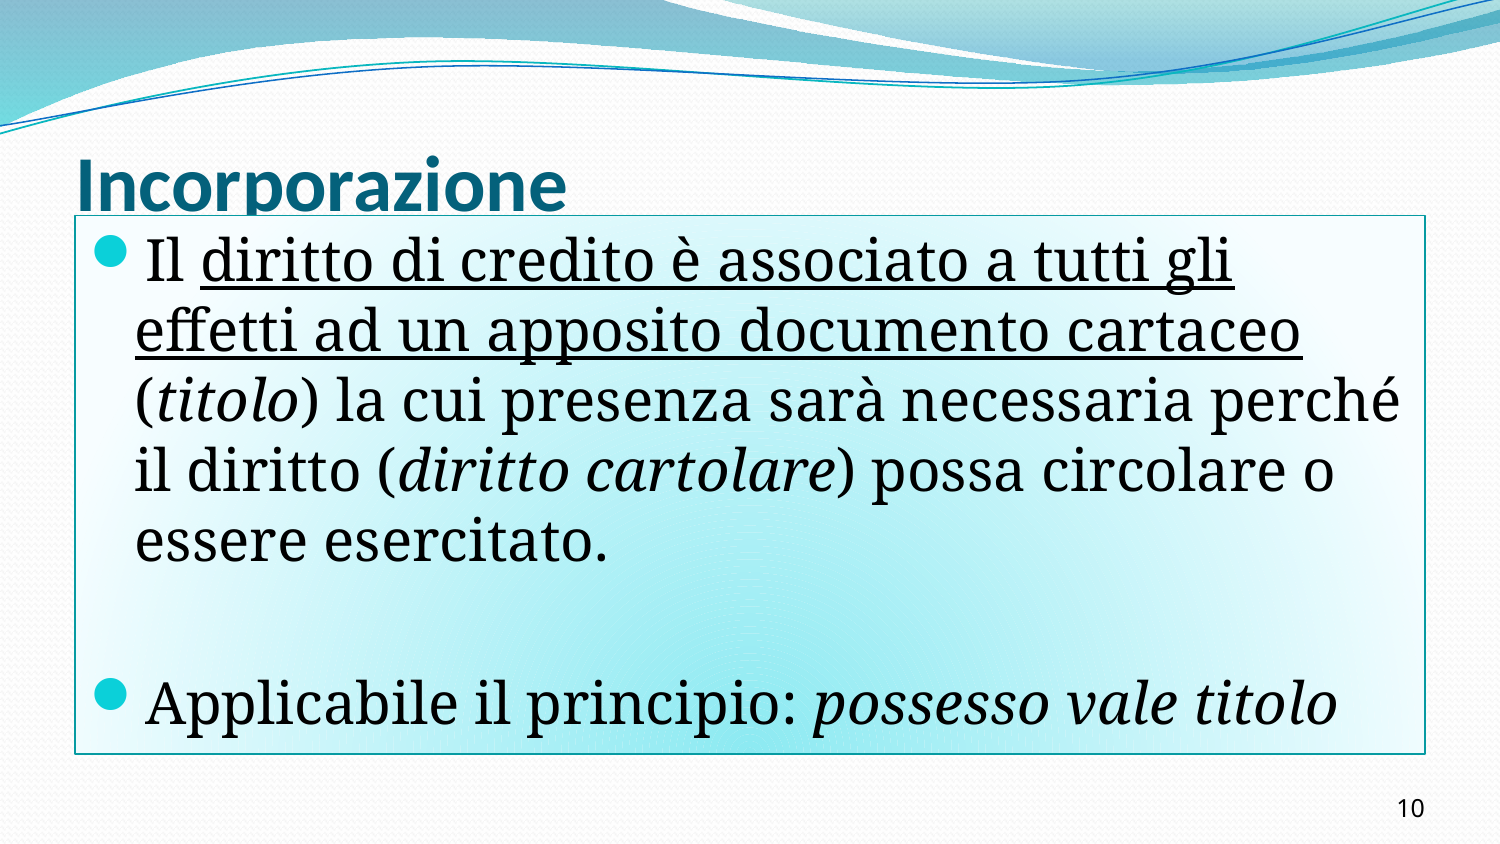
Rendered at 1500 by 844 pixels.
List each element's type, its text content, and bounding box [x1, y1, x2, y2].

title Incorporazione [75, 86, 1425, 215]
slide_number 10 [1299, 782, 1425, 827]
list Il diritto di credito è associato a tutti gli effetti ad un apposito documento cartaceo (titolo) la cui presenza sarà necessaria perché il diritto (diritto cartolare) possa circolare o essere esercitato. Applicabile il principio: possesso vale titolo [74, 215, 1426, 755]
